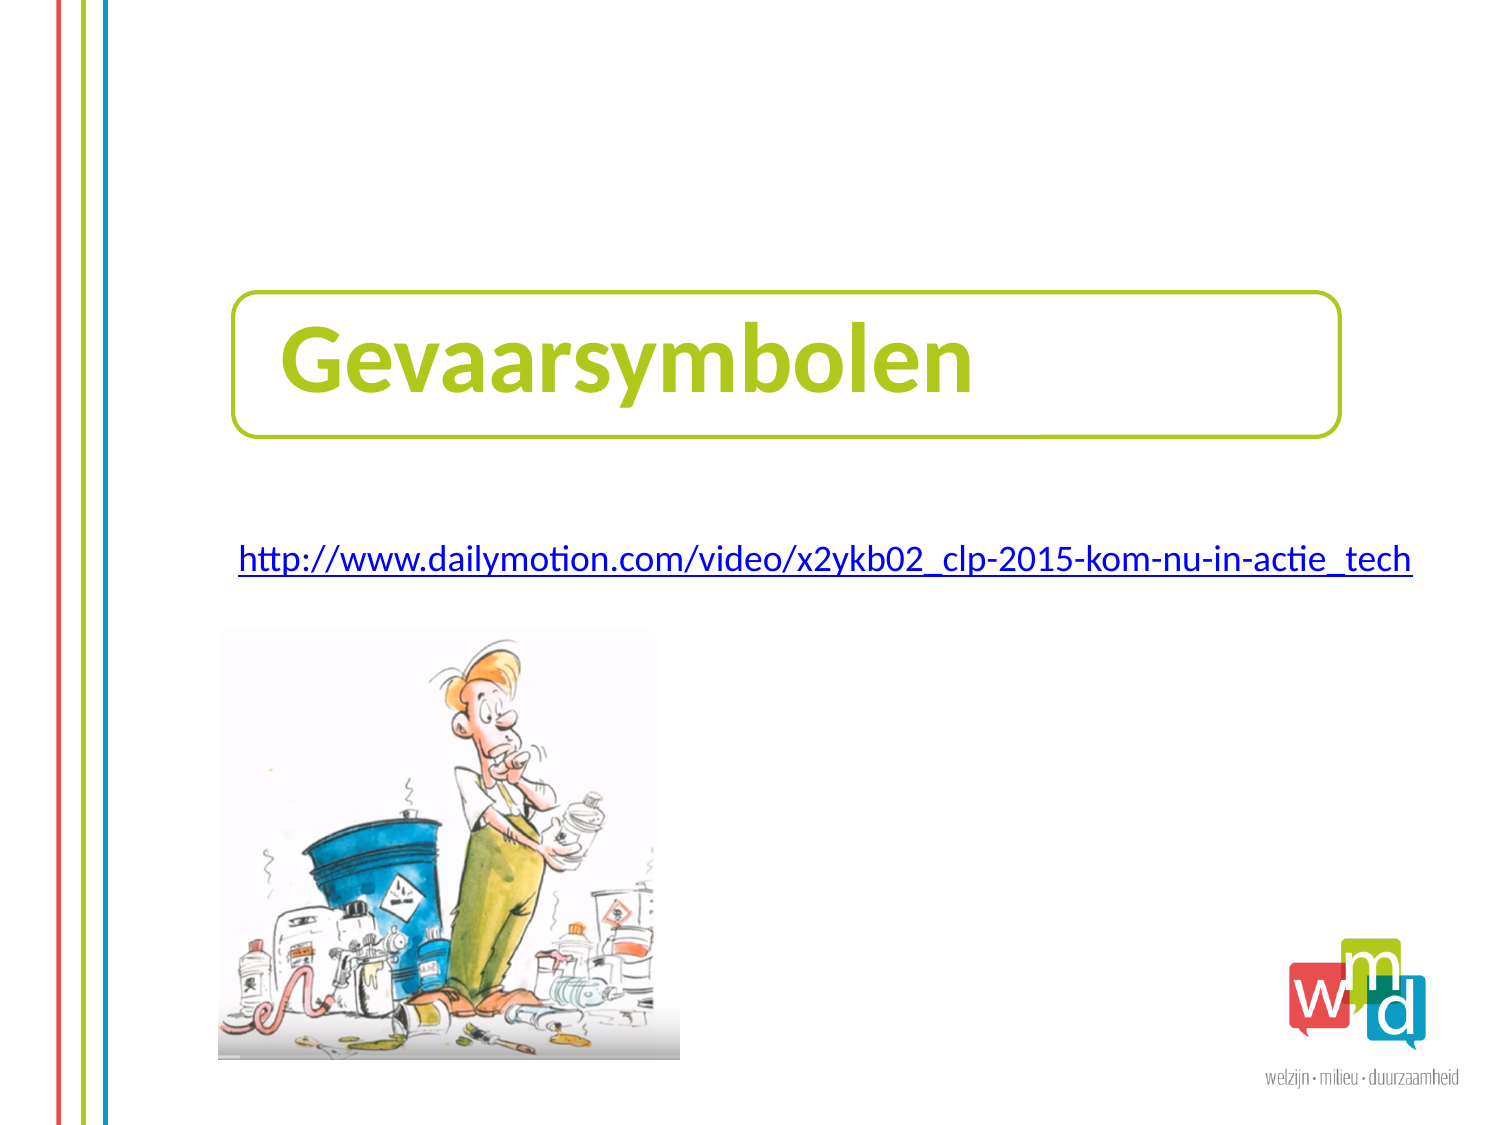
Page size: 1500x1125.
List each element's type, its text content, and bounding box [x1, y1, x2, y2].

text_box Gevaarsymbolen [265, 284, 1326, 291]
text_box [231, 290, 1342, 439]
text_box http://www.dailymotion.com/video/x2ykb02_clp-2015-kom-nu-in-actie_tech [223, 527, 1428, 632]
picture [1265, 925, 1459, 1089]
picture [218, 621, 680, 1060]
